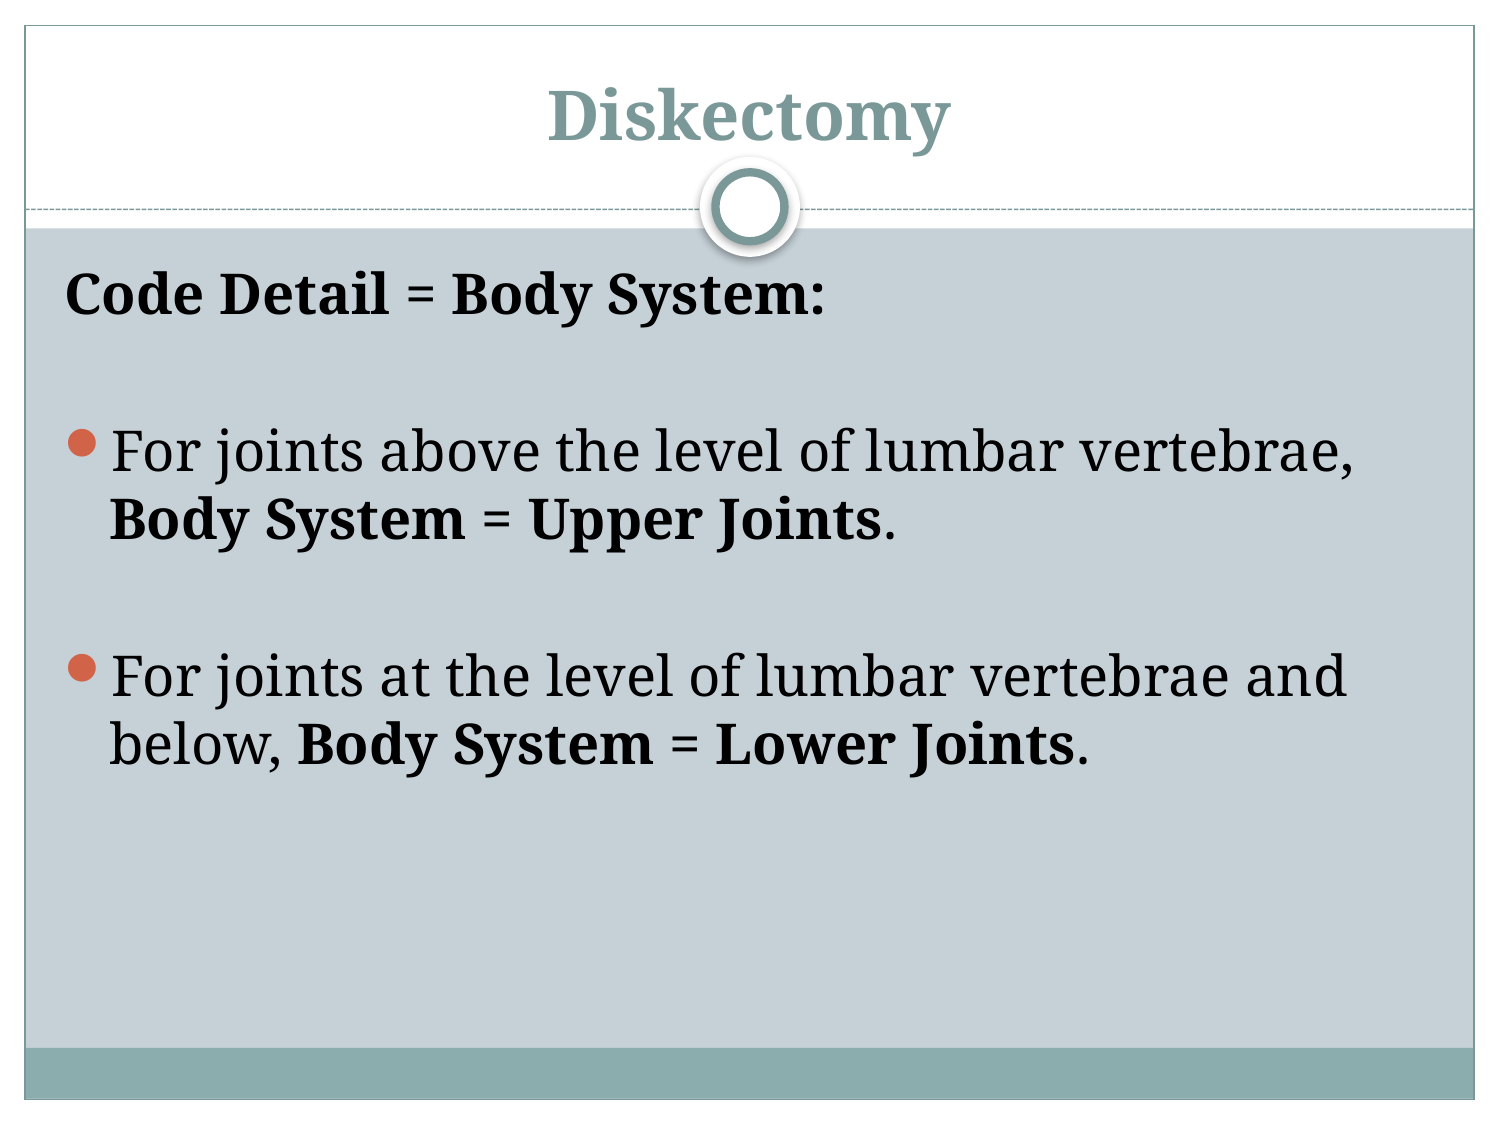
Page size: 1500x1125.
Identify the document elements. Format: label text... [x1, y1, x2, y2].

title Diskectomy [49, 37, 1450, 162]
list Code Detail = Body System: For joints above the level of lumbar vertebrae, Body System = Upper Joints. For joints at the level of lumbar vertebrae and below, Body System = Lower Joints. [49, 250, 1445, 1001]
